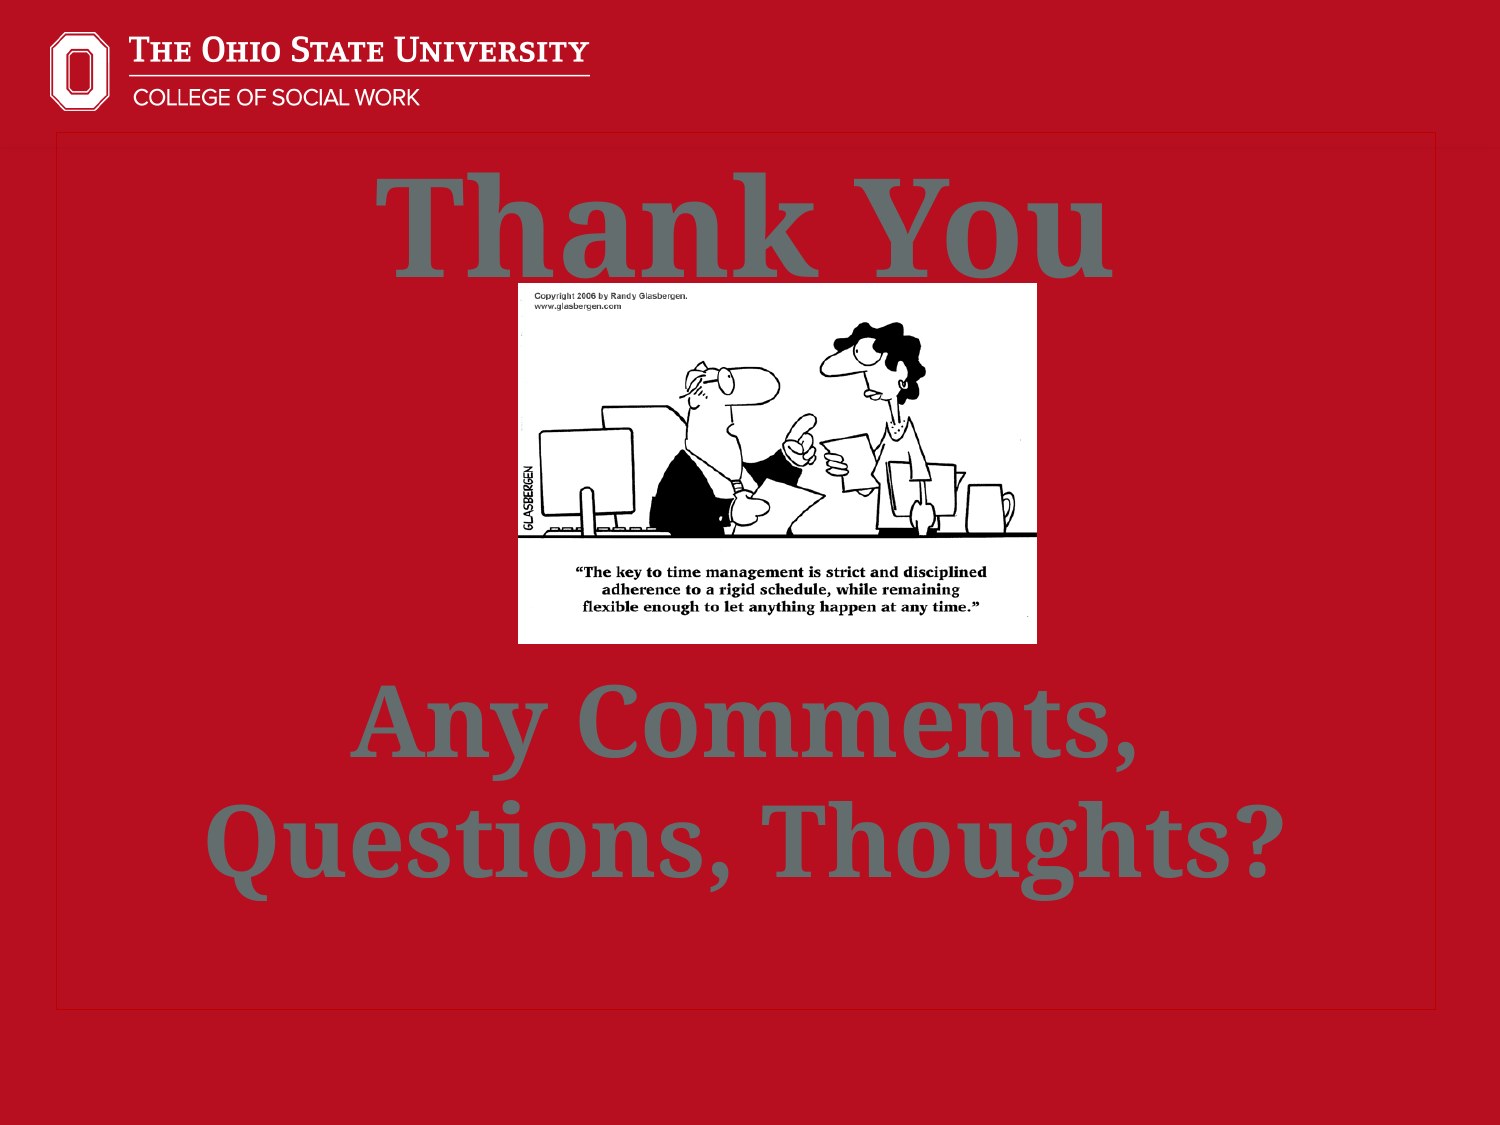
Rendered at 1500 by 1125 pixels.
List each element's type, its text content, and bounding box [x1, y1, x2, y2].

list Thank You Any Comments, Questions, Thoughts? [56, 132, 1436, 1010]
picture [50, 32, 590, 111]
picture [518, 283, 1037, 645]
